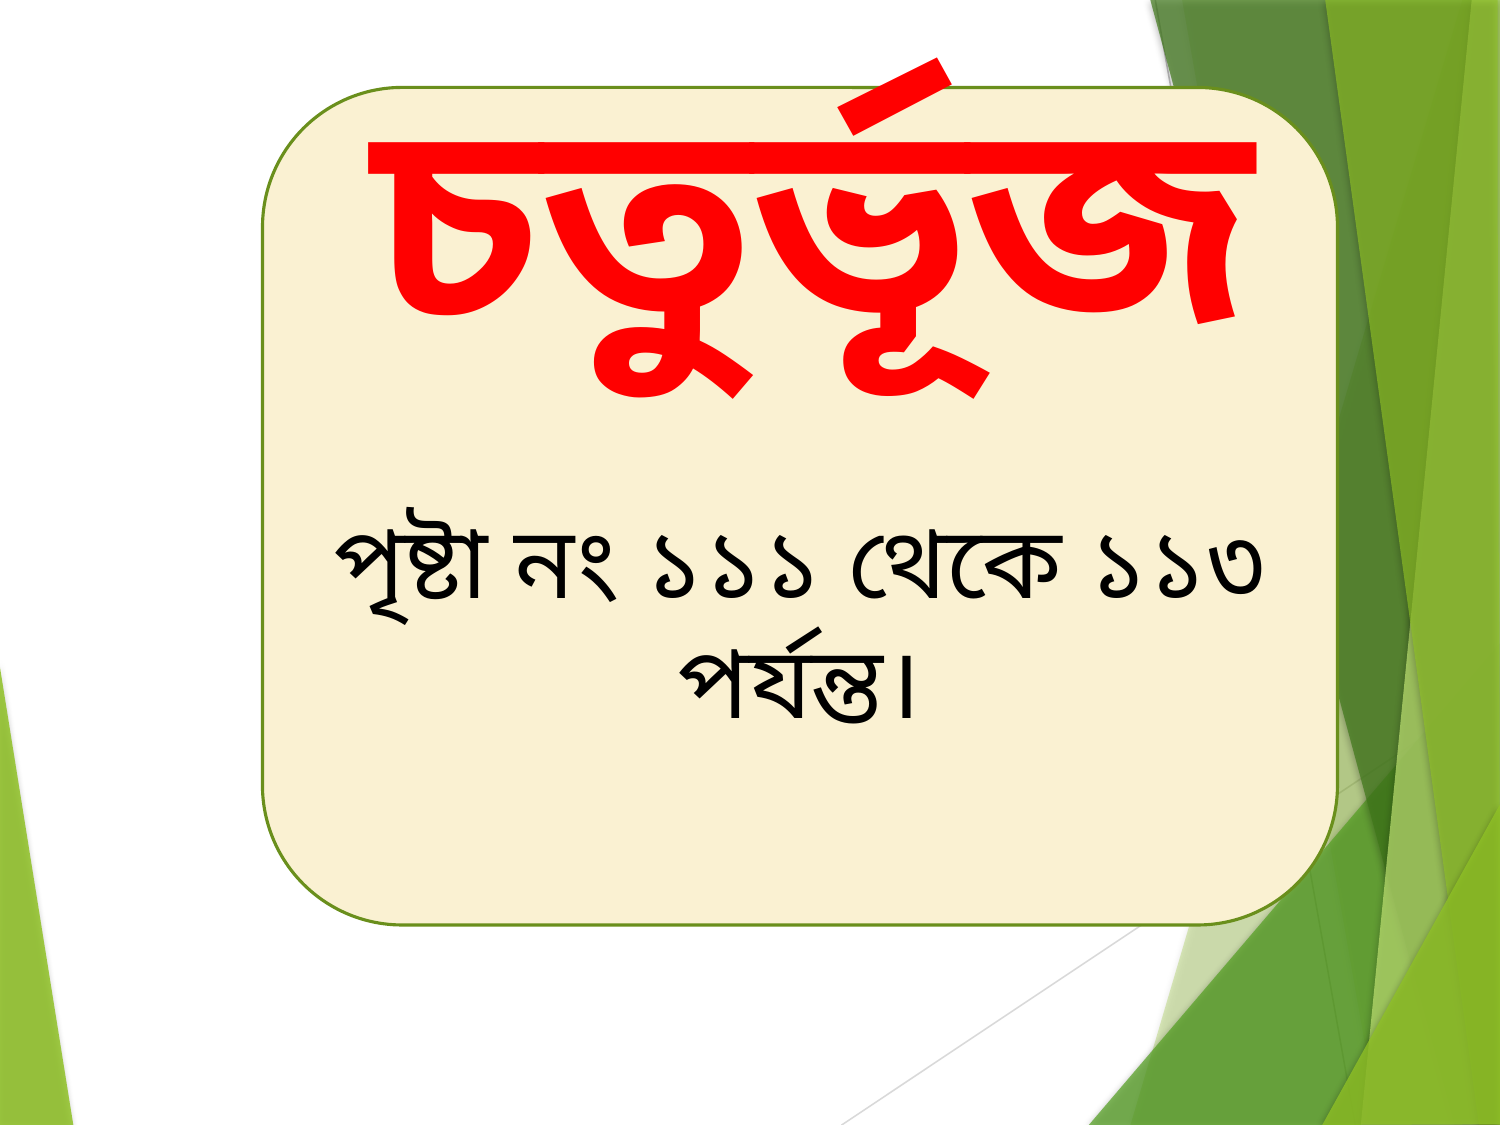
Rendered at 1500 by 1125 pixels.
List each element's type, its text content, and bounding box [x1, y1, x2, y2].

text_box চতুর্ভূজ পৃষ্টা নং ১১১ থেকে ১১৩ পর্যন্ত। [260, 85, 1340, 927]
